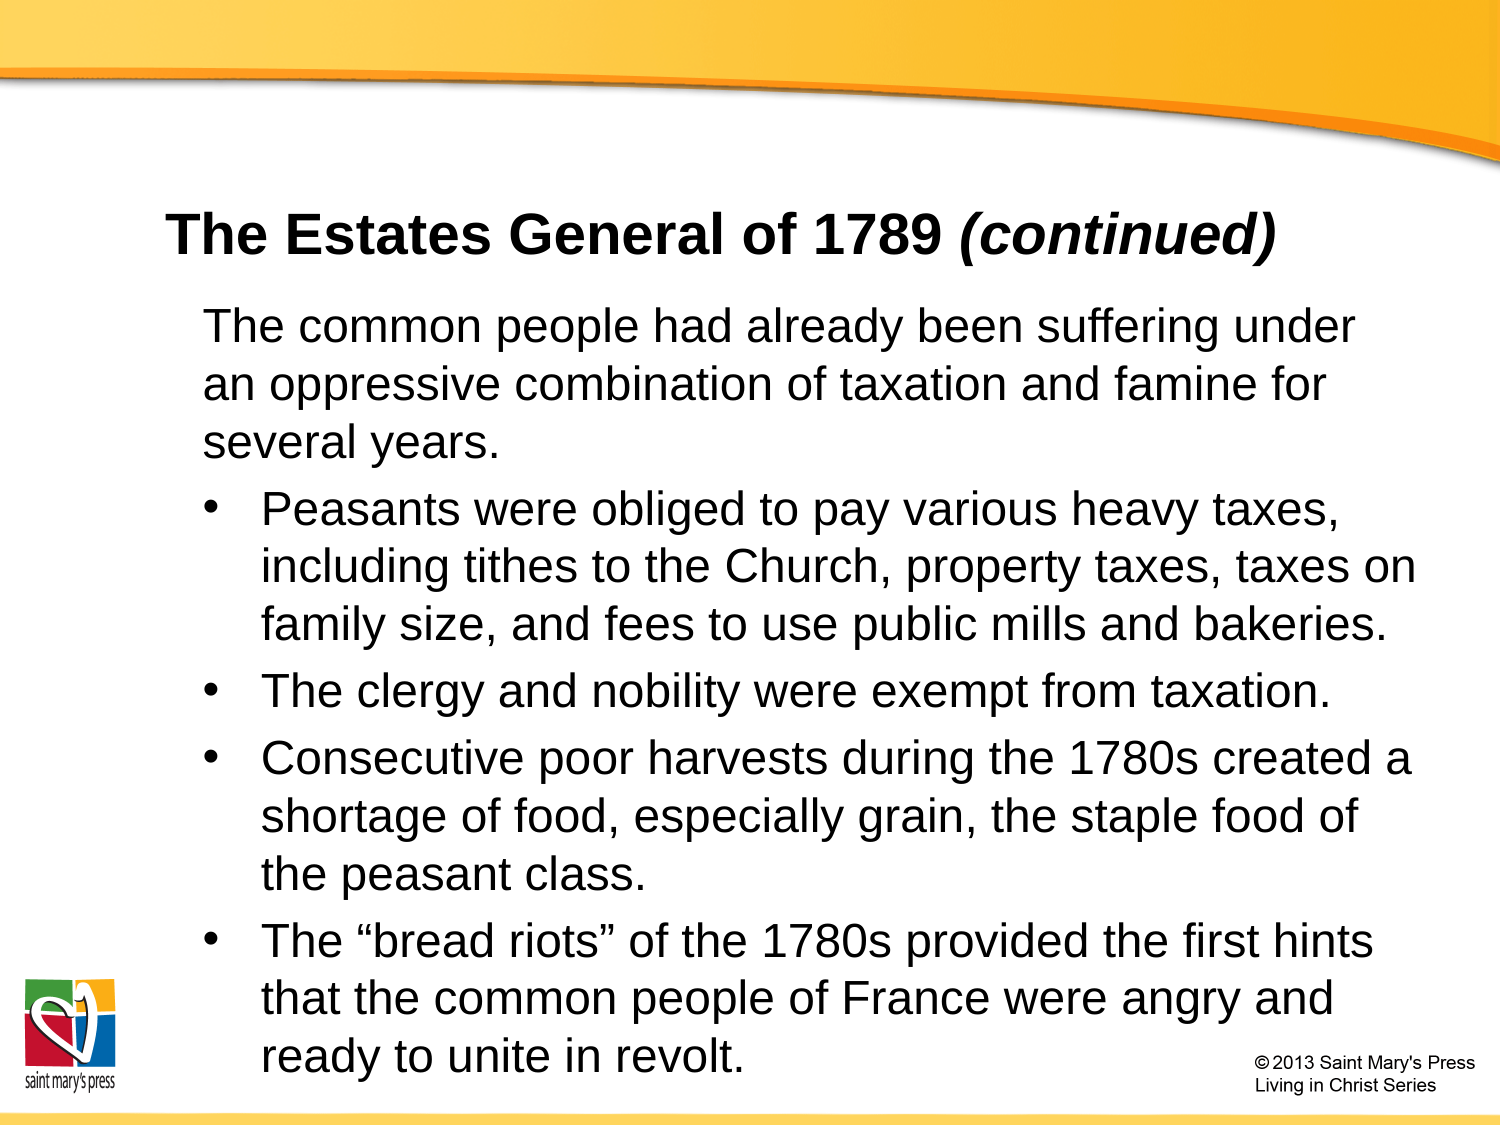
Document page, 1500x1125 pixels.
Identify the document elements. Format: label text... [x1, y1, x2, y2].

picture [0, 0, 1500, 1125]
title The Estates General of 1789 (continued) [150, 187, 1500, 275]
list The common people had already been suffering under an oppressive combination of taxation and famine for several years. Peasants were obliged to pay various heavy taxes, including tithes to the Church, property taxes, taxes on family size, and fees to use public mills and bakeries. The clergy and nobility were exempt from taxation. Consecutive poor harvests during the 1780s created a shortage of food, especially grain, the staple food of the peasant class. The “bread riots” of the 1780s provided the first hints that the common people of France were angry and ready to unite in revolt. [187, 287, 1438, 1100]
